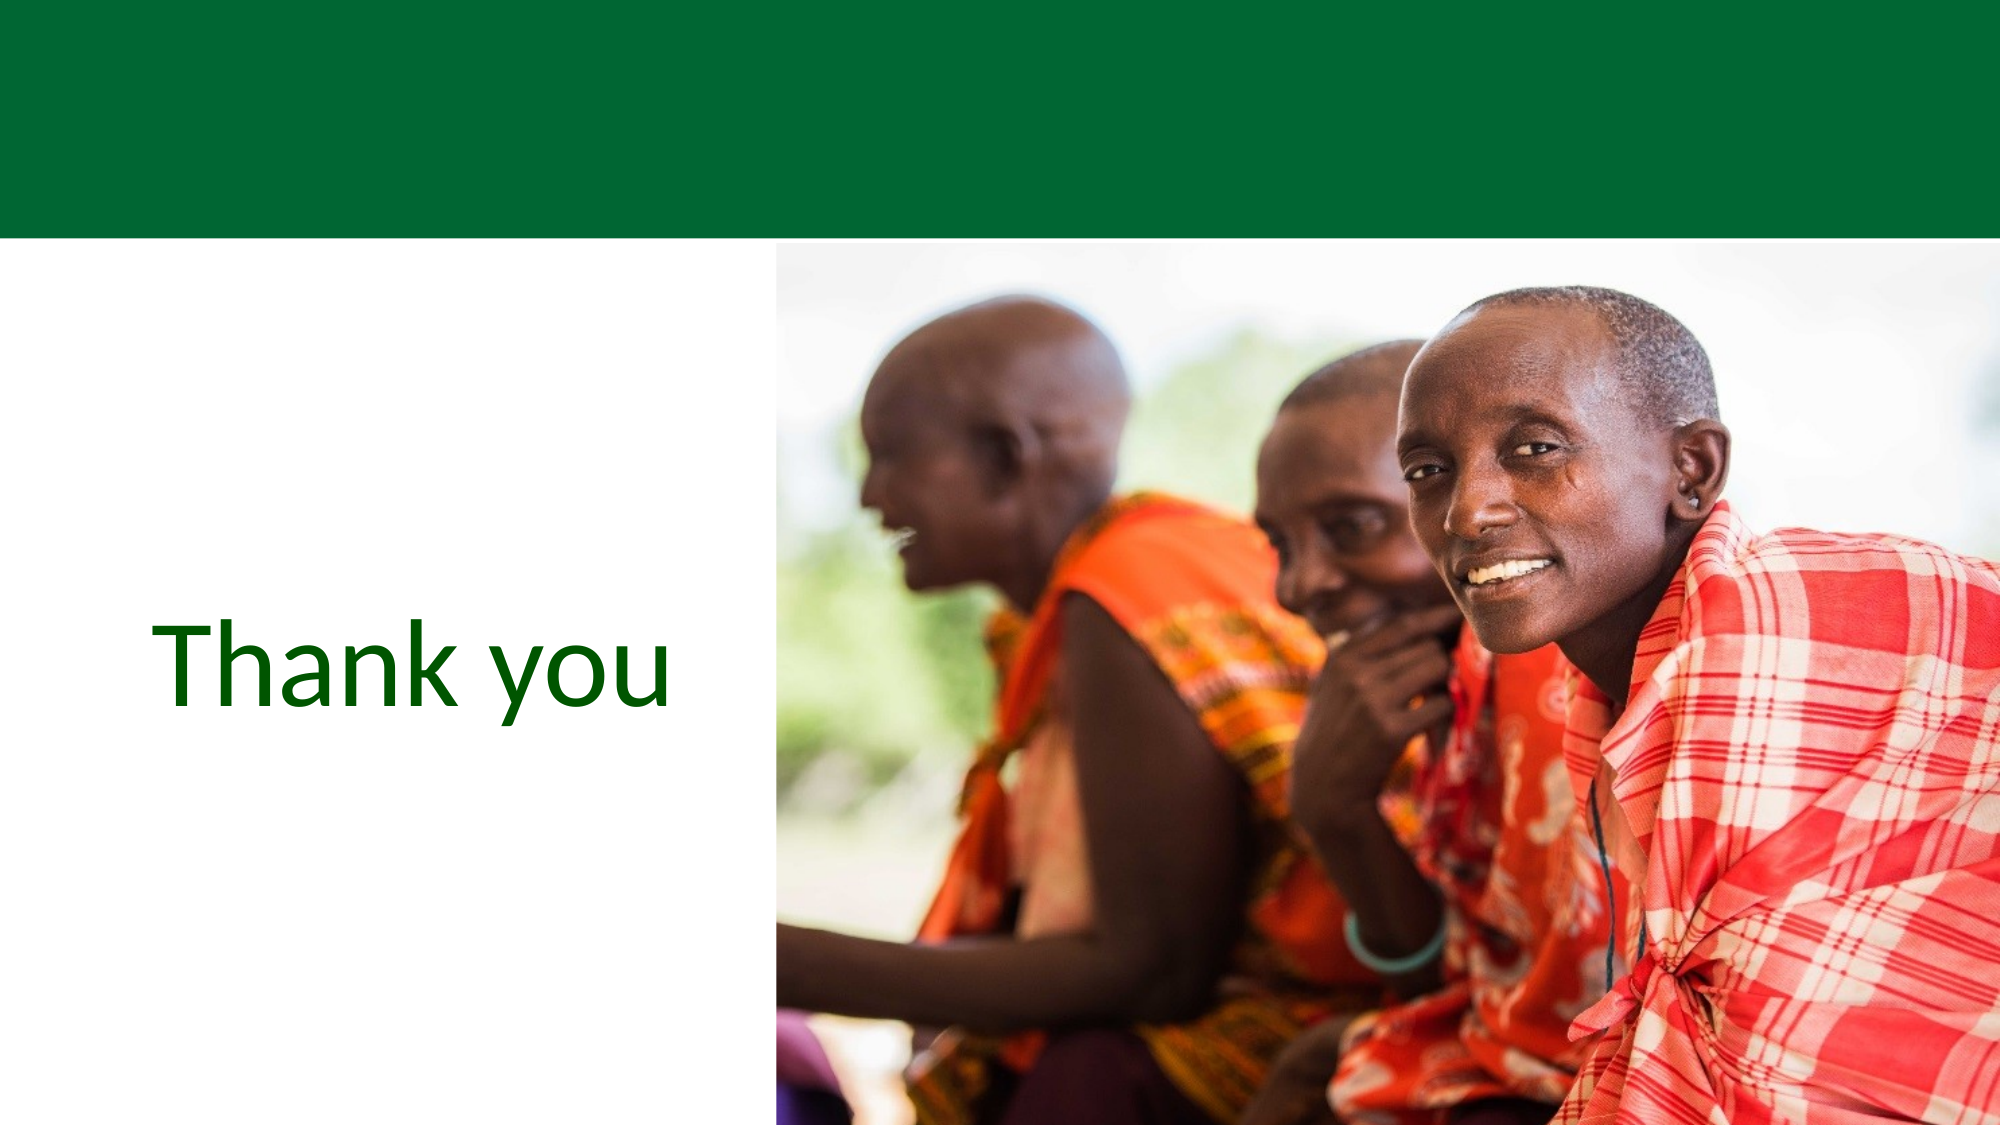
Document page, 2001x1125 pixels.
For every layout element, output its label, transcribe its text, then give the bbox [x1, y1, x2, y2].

picture [776, 243, 2000, 1125]
title Thank you [136, 280, 771, 749]
